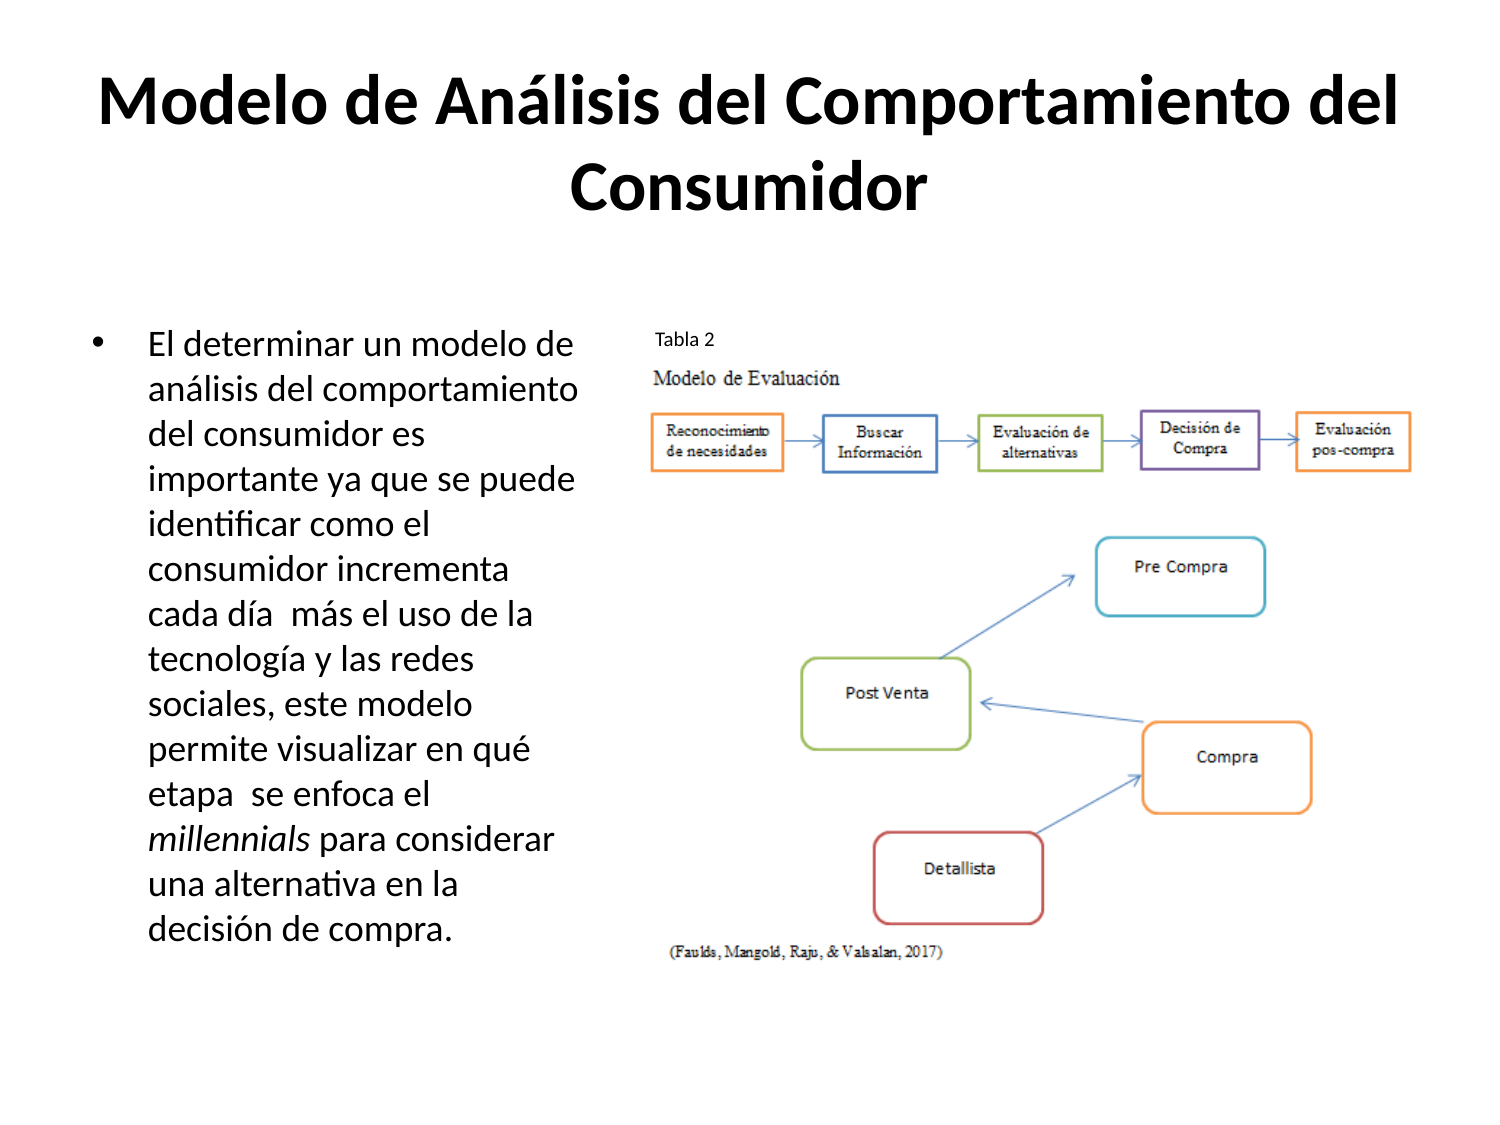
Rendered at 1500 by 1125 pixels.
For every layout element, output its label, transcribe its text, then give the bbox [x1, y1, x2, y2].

picture [644, 361, 1424, 978]
title Modelo de Análisis del Comportamiento del Consumidor [75, 45, 1425, 233]
text_box Tabla 2 [640, 318, 1391, 364]
list El determinar un modelo de análisis del comportamiento del consumidor es importante ya que se puede identificar como el consumidor incrementa cada día más el uso de la tecnología y las redes sociales, este modelo permite visualizar en qué etapa se enfoca el millennials para considerar una alternativa en la decisión de compra. [76, 311, 599, 1055]
